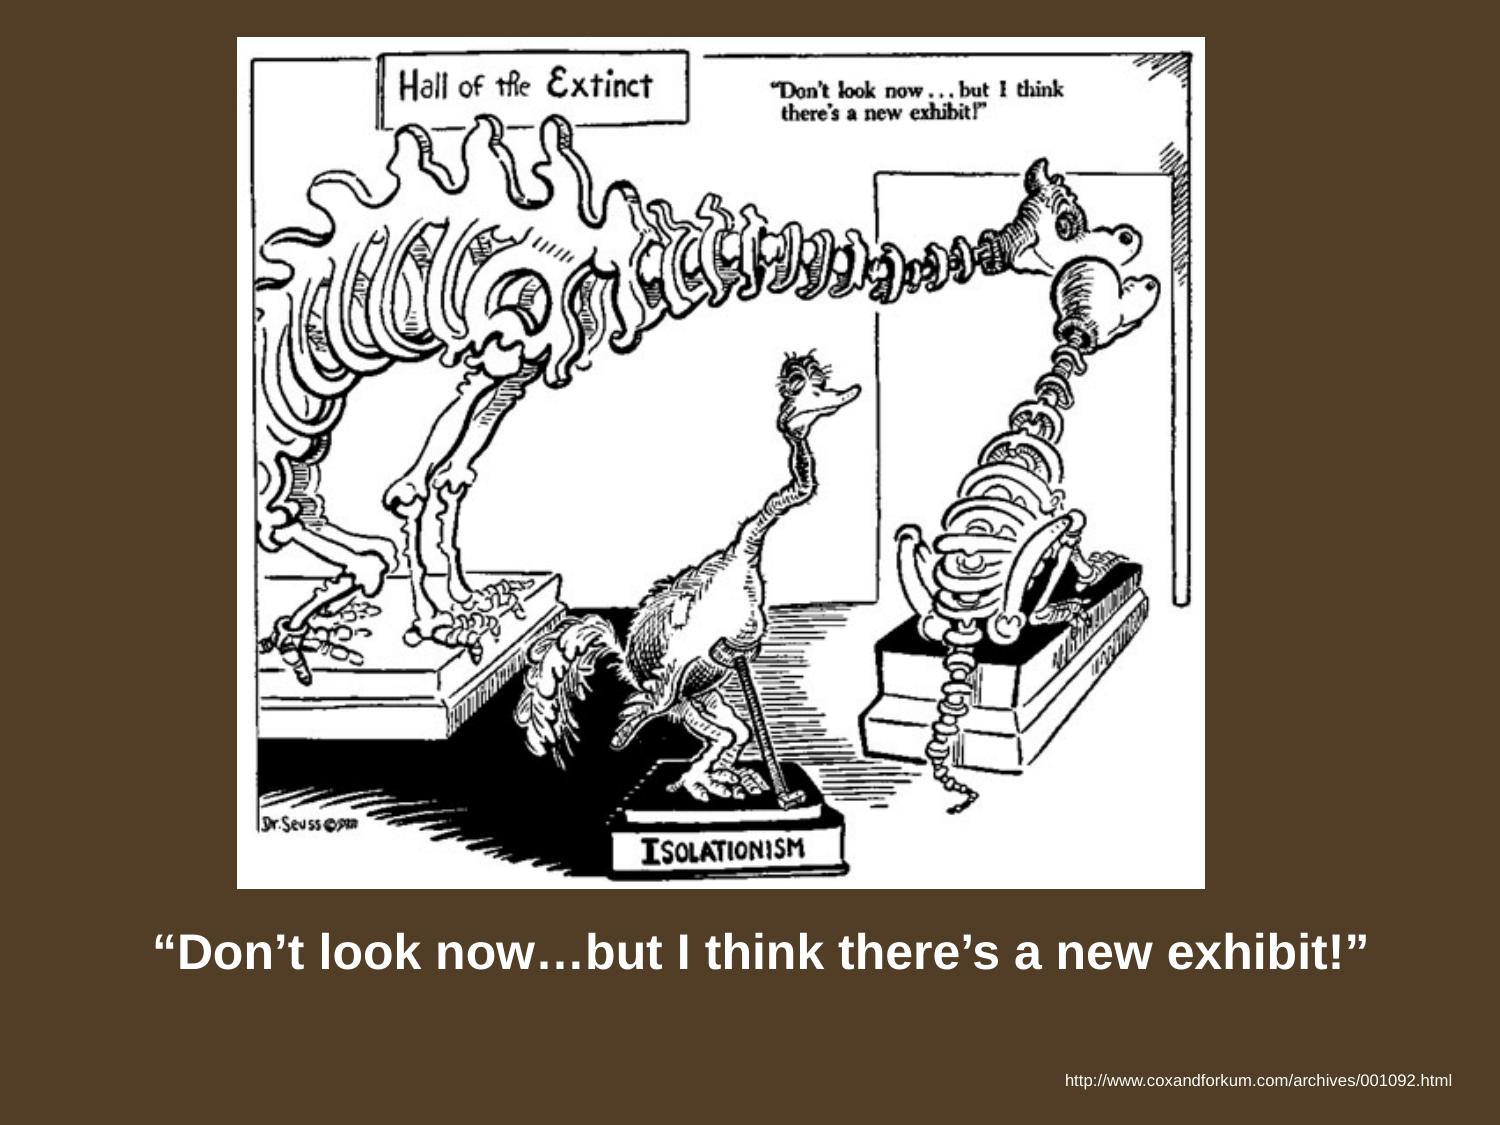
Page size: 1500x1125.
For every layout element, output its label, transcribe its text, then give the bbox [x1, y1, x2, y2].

text_box http://www.coxandforkum.com/archives/001092.html [1050, 1062, 1468, 1098]
picture [237, 37, 1205, 889]
text_box “Don’t look now…but I think there’s a new exhibit!” [137, 912, 1386, 988]
